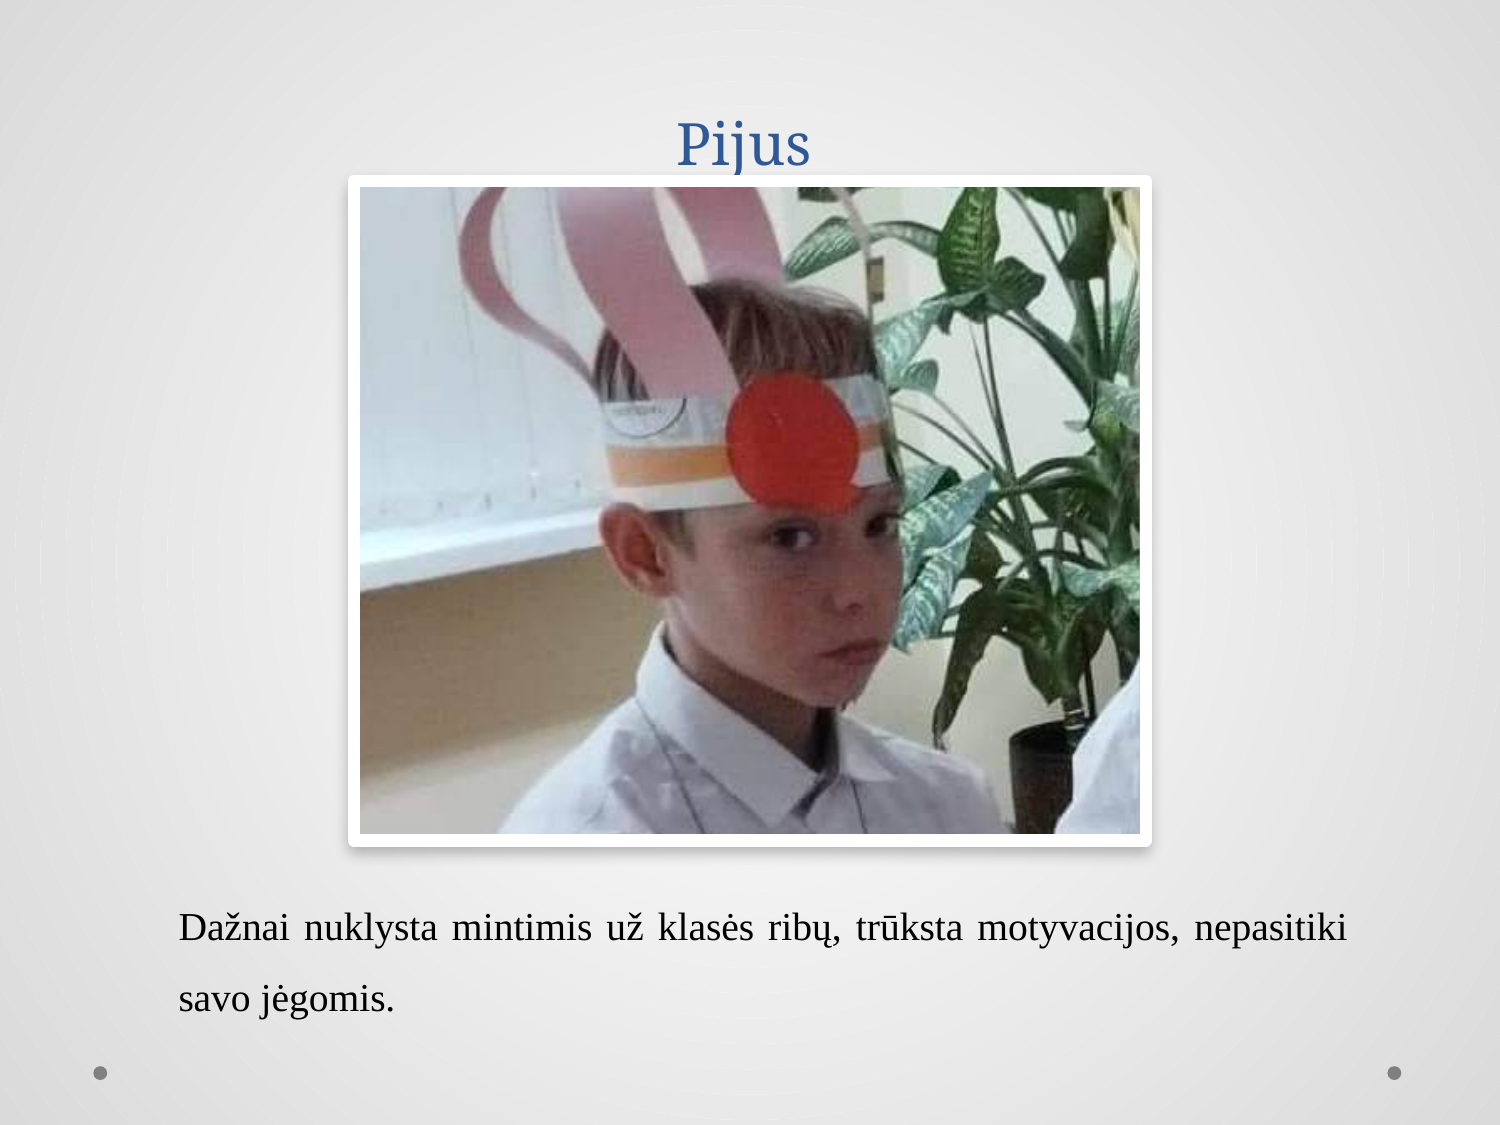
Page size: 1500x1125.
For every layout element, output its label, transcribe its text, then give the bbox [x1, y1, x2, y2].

title Pijus [275, 37, 1213, 185]
picture [359, 187, 1140, 835]
list Dažnai nuklysta mintimis už klasės ribų, trūksta motyvacijos, nepasitiki savo jėgomis. [88, 869, 1365, 1064]
